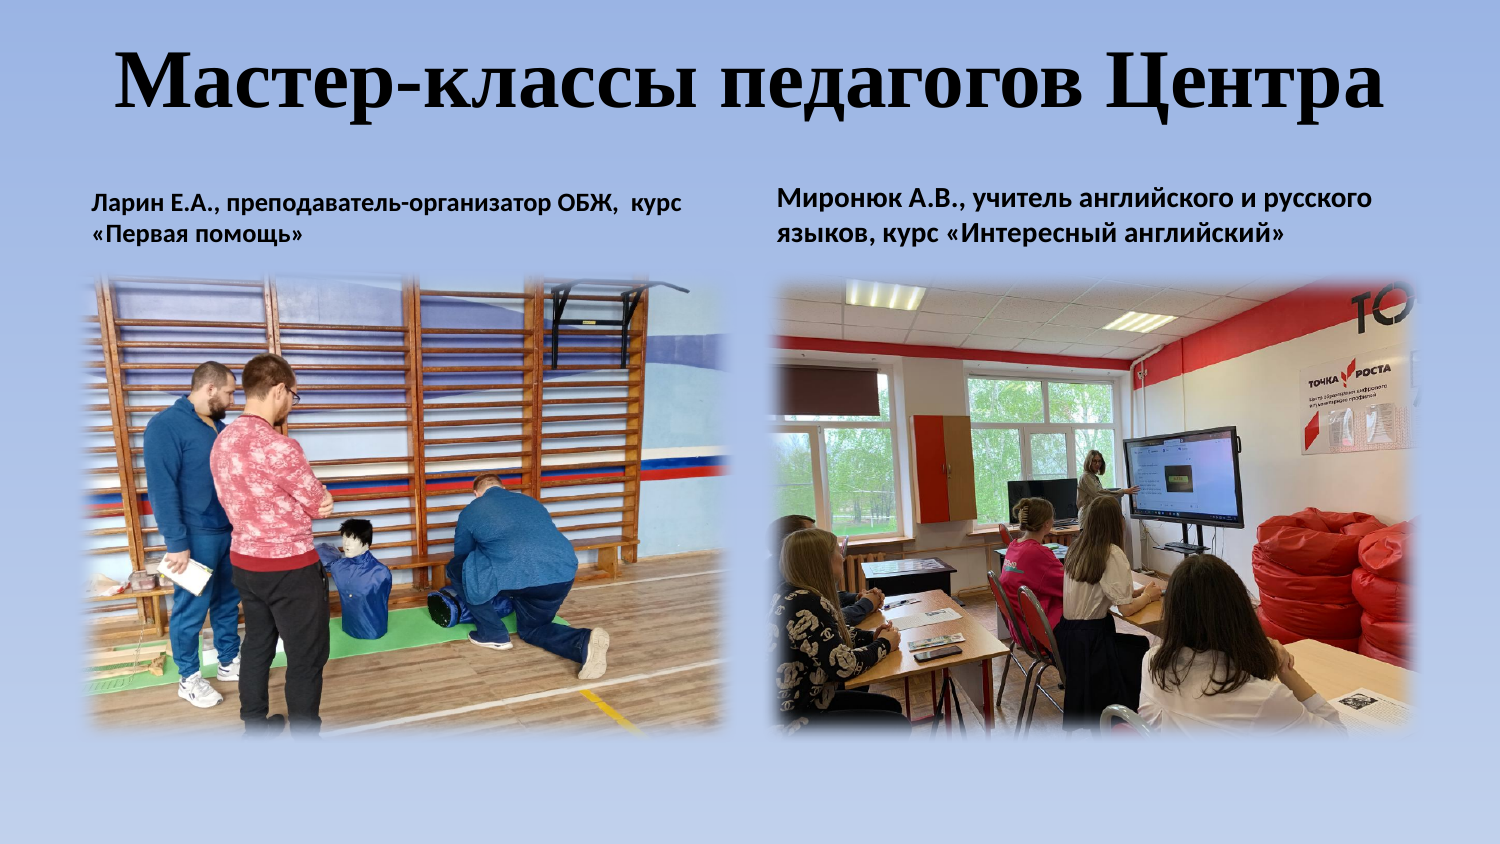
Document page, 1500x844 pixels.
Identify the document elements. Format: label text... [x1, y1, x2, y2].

list Ларин Е.А., преподаватель-организатор ОБЖ, курс «Первая помощь» [76, 177, 740, 256]
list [74, 268, 738, 745]
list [761, 268, 1426, 745]
list Миронюк А.В., учитель английского и русского языков, курс «Интересный английский» [761, 177, 1459, 256]
title Мастер-классы педагогов Центра [75, 33, 1425, 115]
